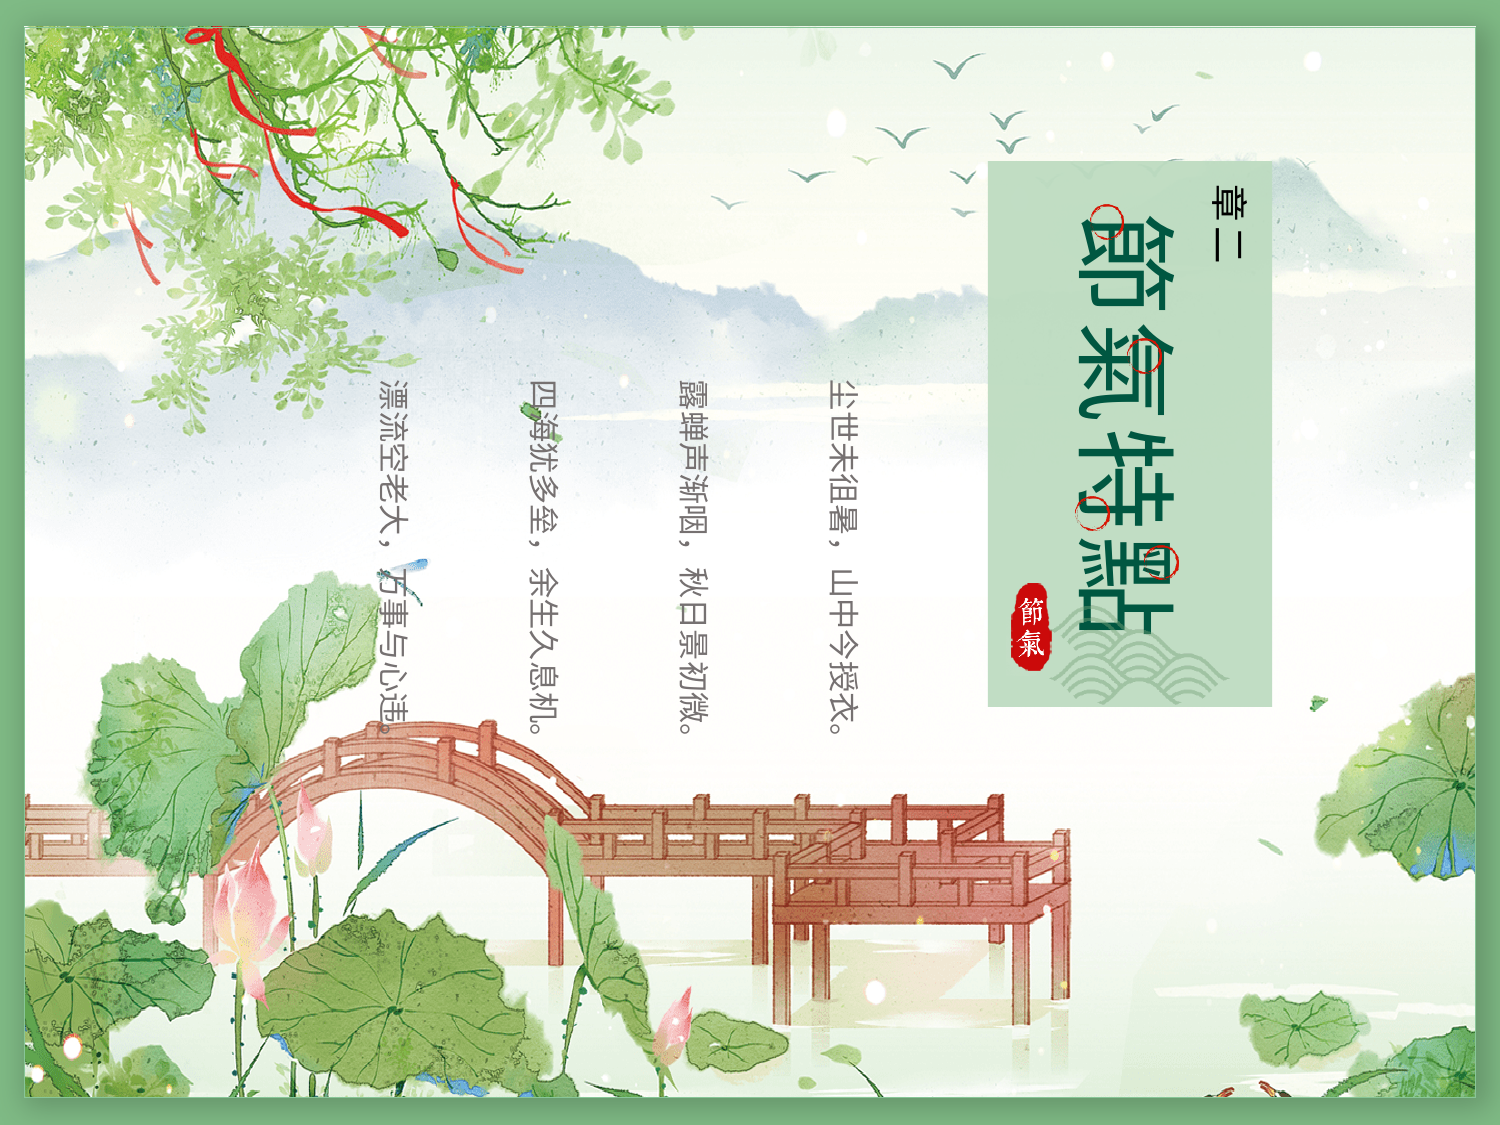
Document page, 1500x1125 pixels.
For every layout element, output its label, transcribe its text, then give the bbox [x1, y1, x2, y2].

text_box 尘世未徂暑，山中今授衣。 露蝉声渐咽，秋日景初微。 四海犹多垒，余生久息机。 漂流空老大，万事与心违。 [574, 364, 909, 751]
text_box 章二 [1184, 173, 1260, 275]
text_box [1042, 200, 1198, 584]
text_box [987, 160, 1273, 708]
picture [25, 28, 1475, 1097]
